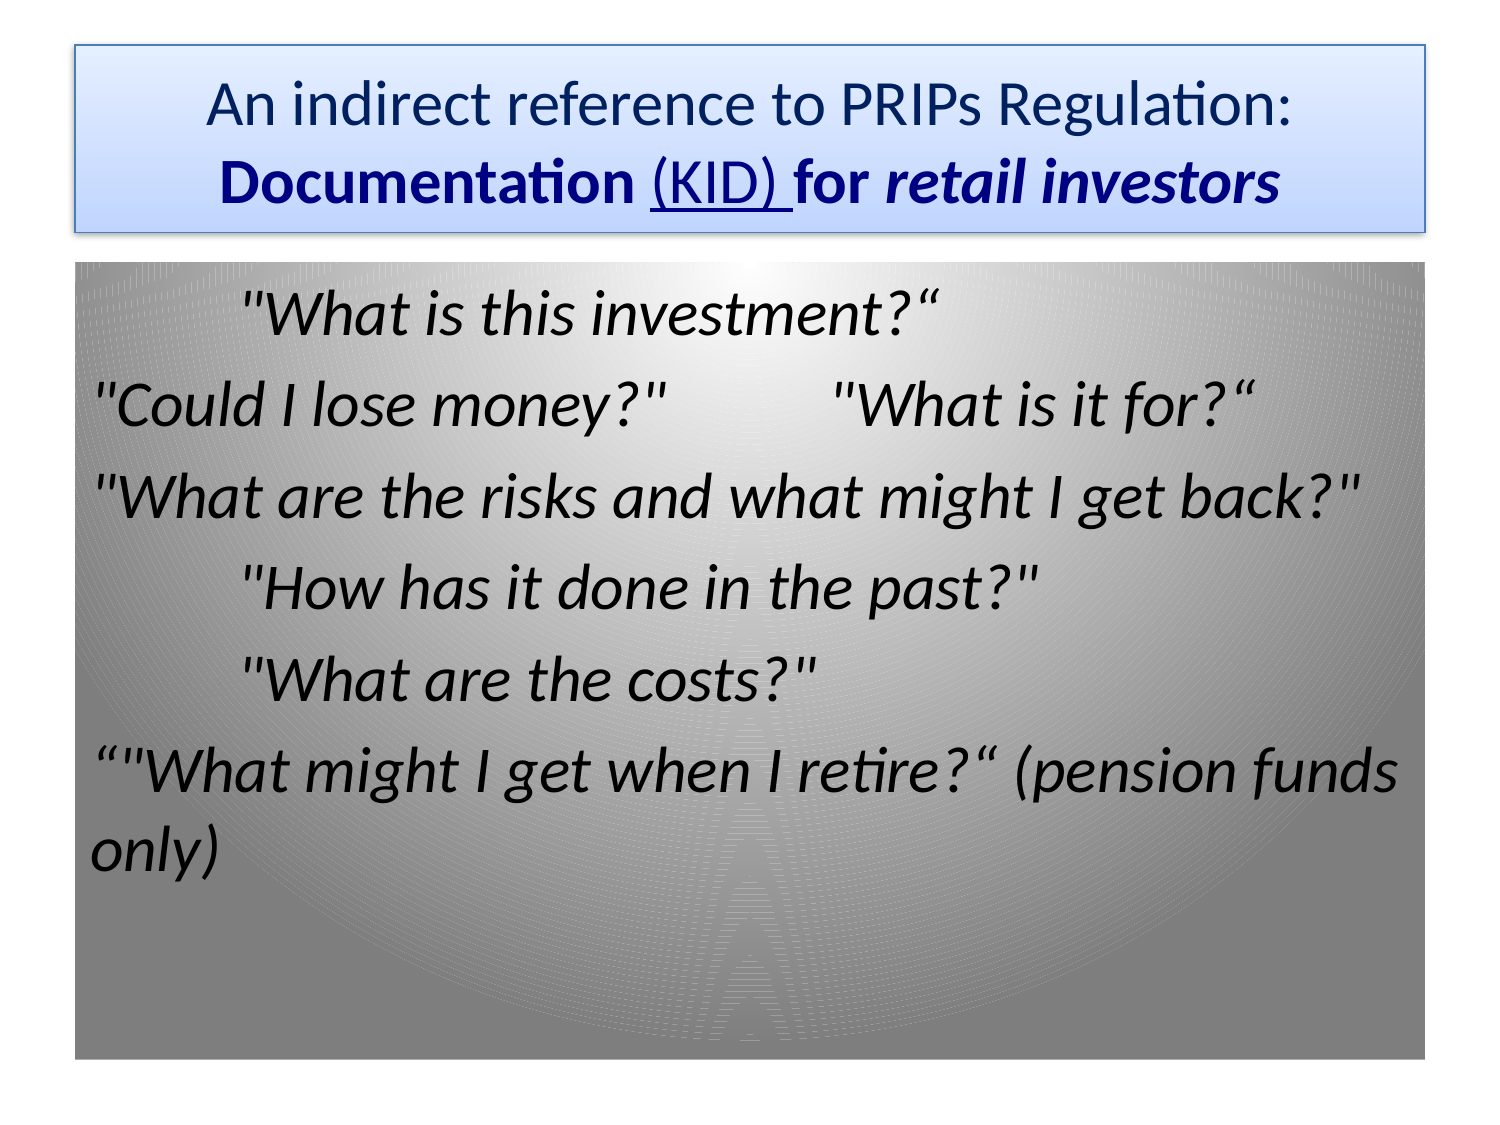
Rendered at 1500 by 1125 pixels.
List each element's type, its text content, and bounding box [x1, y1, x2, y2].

list "What is this investment?“ "Could I lose money?" "What is it for?“ "What are the risks and what might I get back?" "How has it done in the past?" "What are the costs?" “"What might I get when I retire?“ (pension funds only) [74, 262, 1426, 1060]
title An indirect reference to PRIPs Regulation: Documentation (KID) for retail investors [74, 44, 1426, 233]
